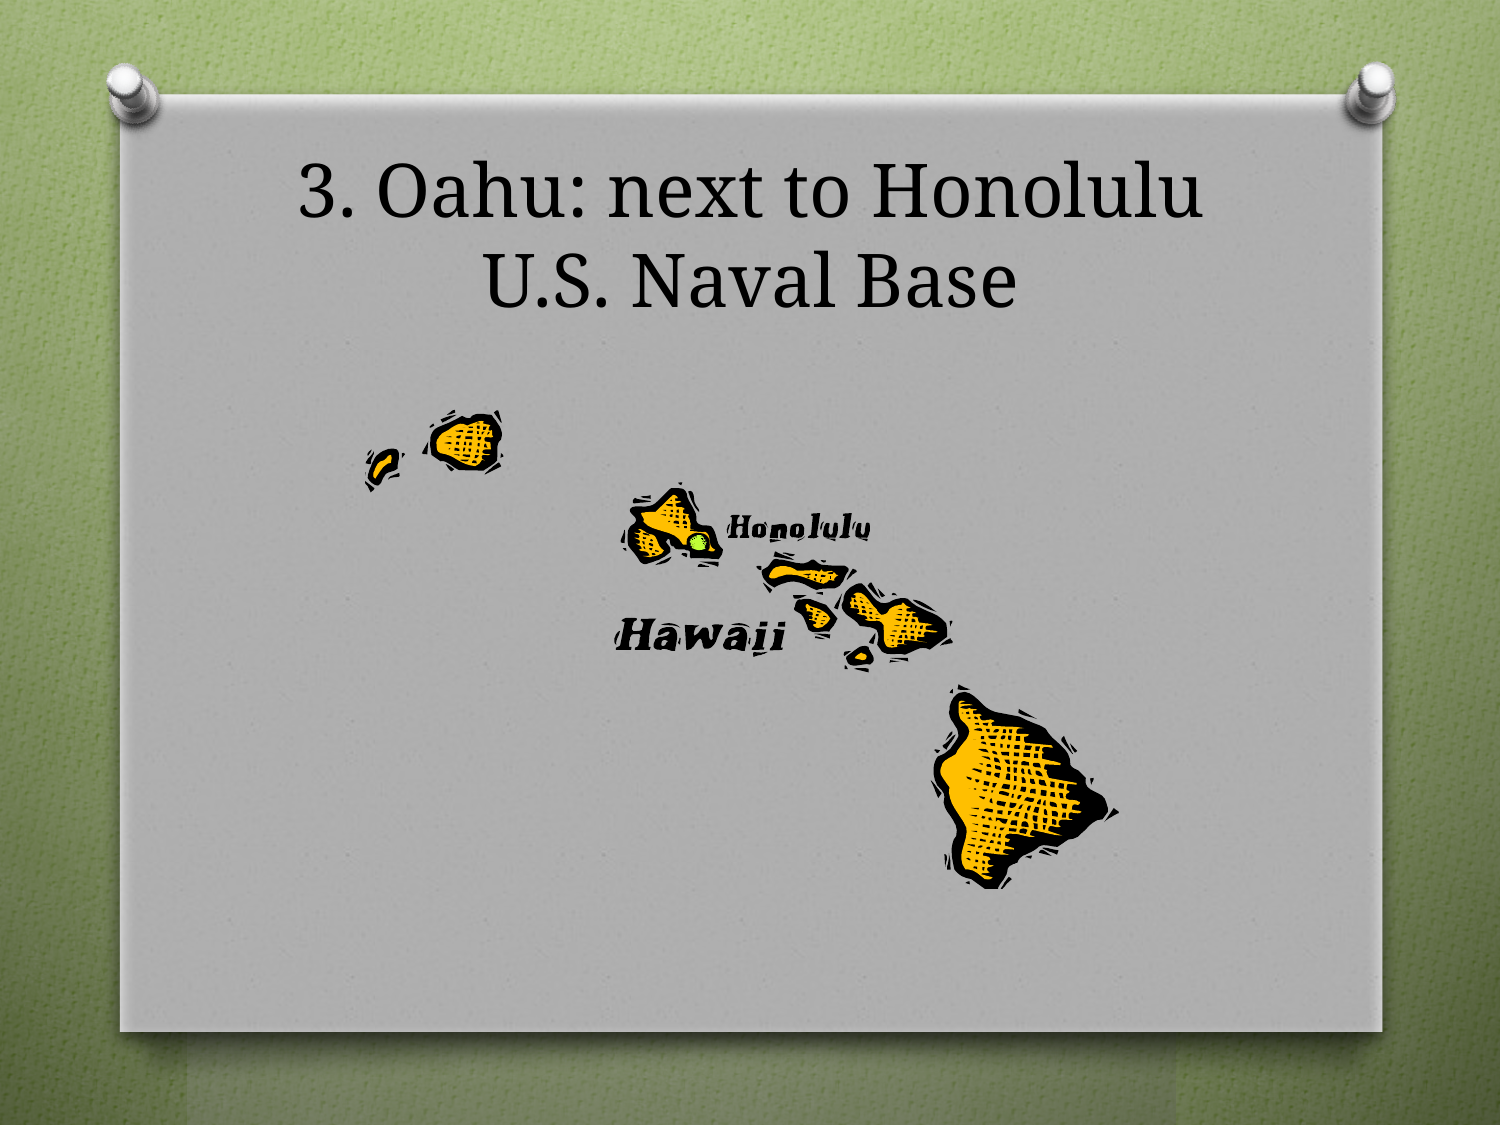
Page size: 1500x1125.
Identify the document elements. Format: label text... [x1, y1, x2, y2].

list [364, 397, 1132, 889]
title 3. Oahu: next to Honolulu U.S. Naval Base [179, 134, 1323, 332]
picture [75, 29, 198, 153]
picture [1317, 35, 1439, 156]
